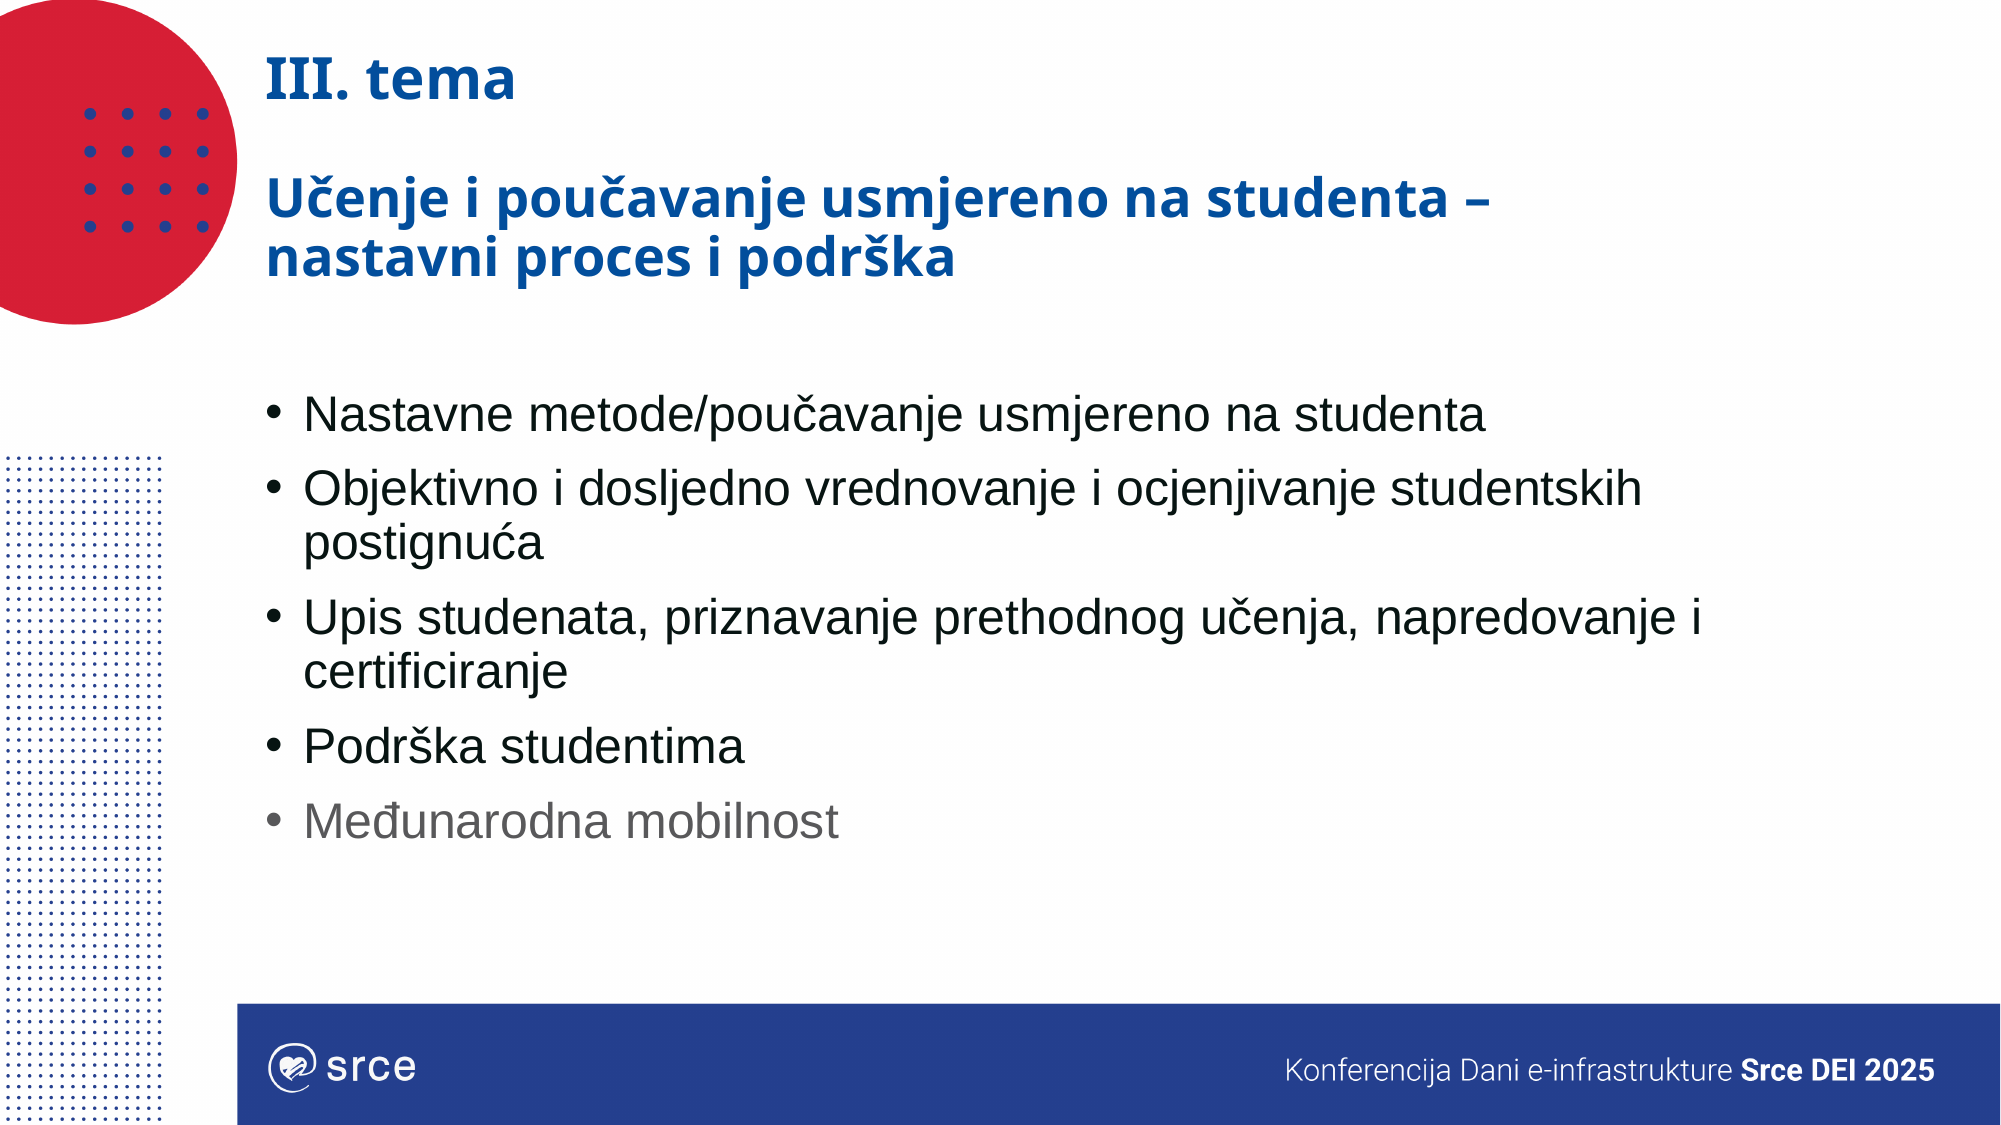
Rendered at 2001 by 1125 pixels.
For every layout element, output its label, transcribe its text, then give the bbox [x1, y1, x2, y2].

picture [0, 0, 2001, 1125]
title III. tema Učenje i poučavanje usmjereno na studenta – nastavni proces i podrška [250, 59, 1863, 278]
list Nastavne metode/poučavanje usmjereno na studenta Objektivno i dosljedno vrednovanje i ocjenjivanje studentskih postignuća Upis studenata, priznavanje prethodnog učenja, napredovanje i certificiranje Podrška studentima Međunarodna mobilnost [250, 299, 1863, 1014]
